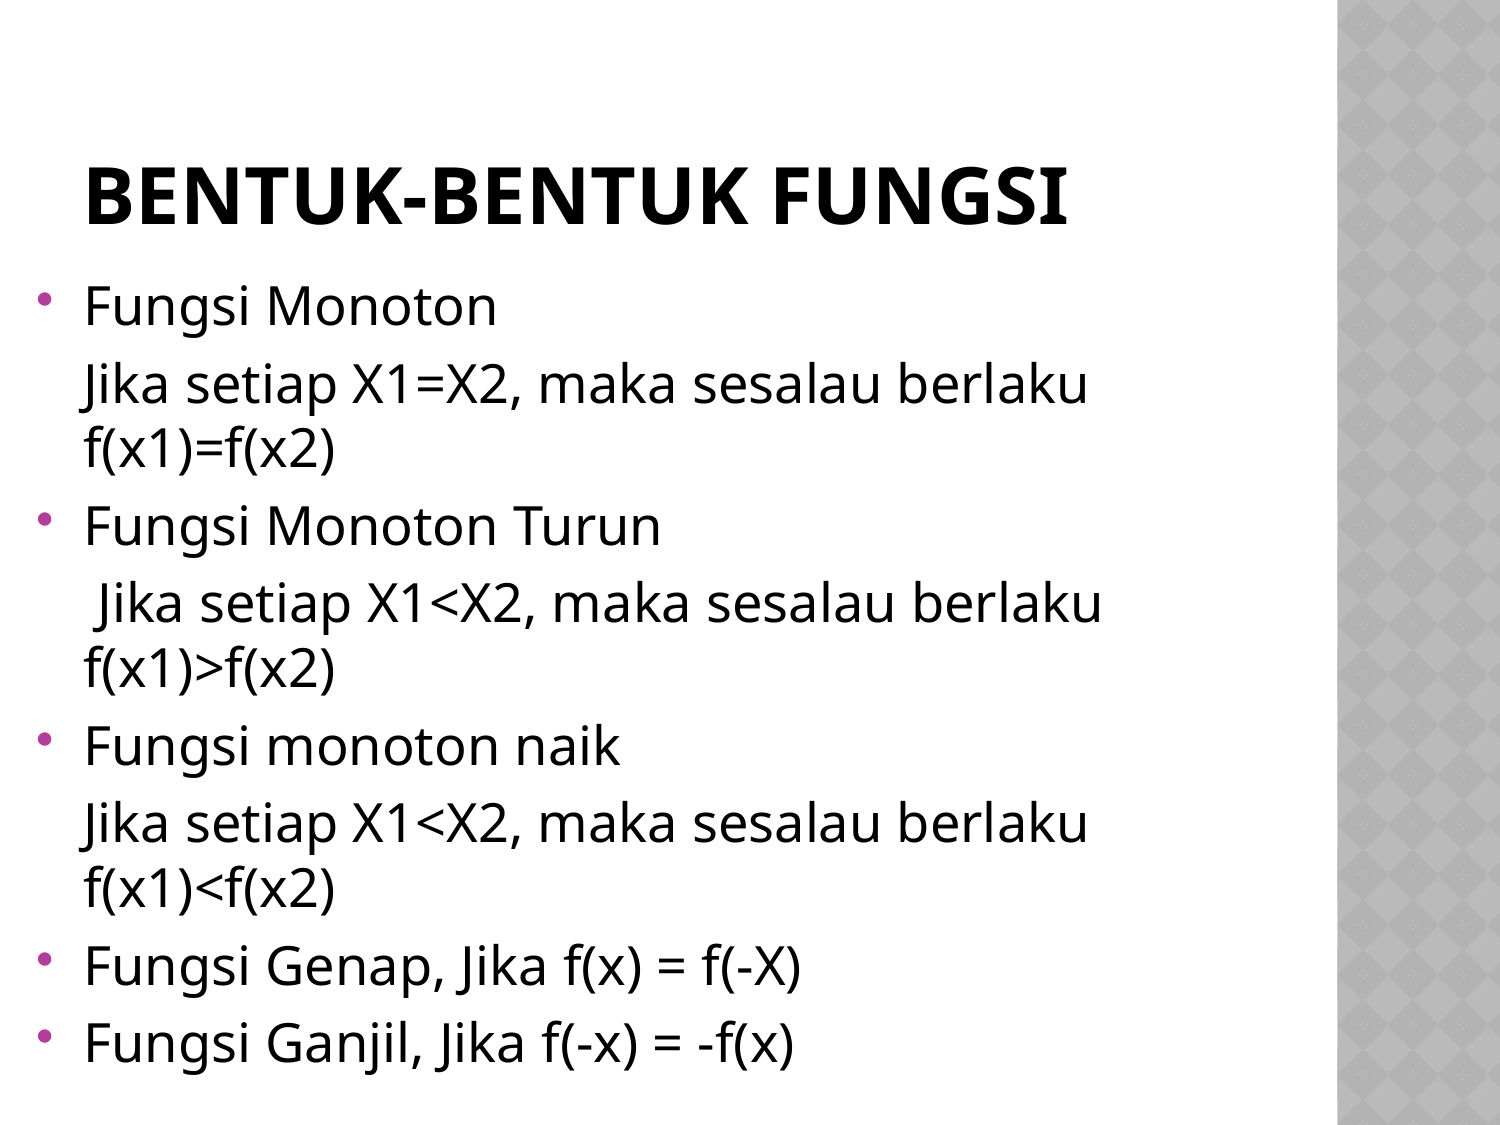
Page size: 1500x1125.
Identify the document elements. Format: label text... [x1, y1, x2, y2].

list Fungsi Monoton Jika setiap X1=X2, maka sesalau berlaku f(x1)=f(x2) Fungsi Monoton Turun Jika setiap X1<X2, maka sesalau berlaku f(x1)>f(x2) Fungsi monoton naik Jika setiap X1<X2, maka sesalau berlaku f(x1)<f(x2) Fungsi Genap, Jika f(x) = f(-X) Fungsi Ganjil, Jika f(-x) = -f(x) [23, 264, 1372, 1059]
title Bentuk-bentuk fungsi [75, 52, 1263, 240]
